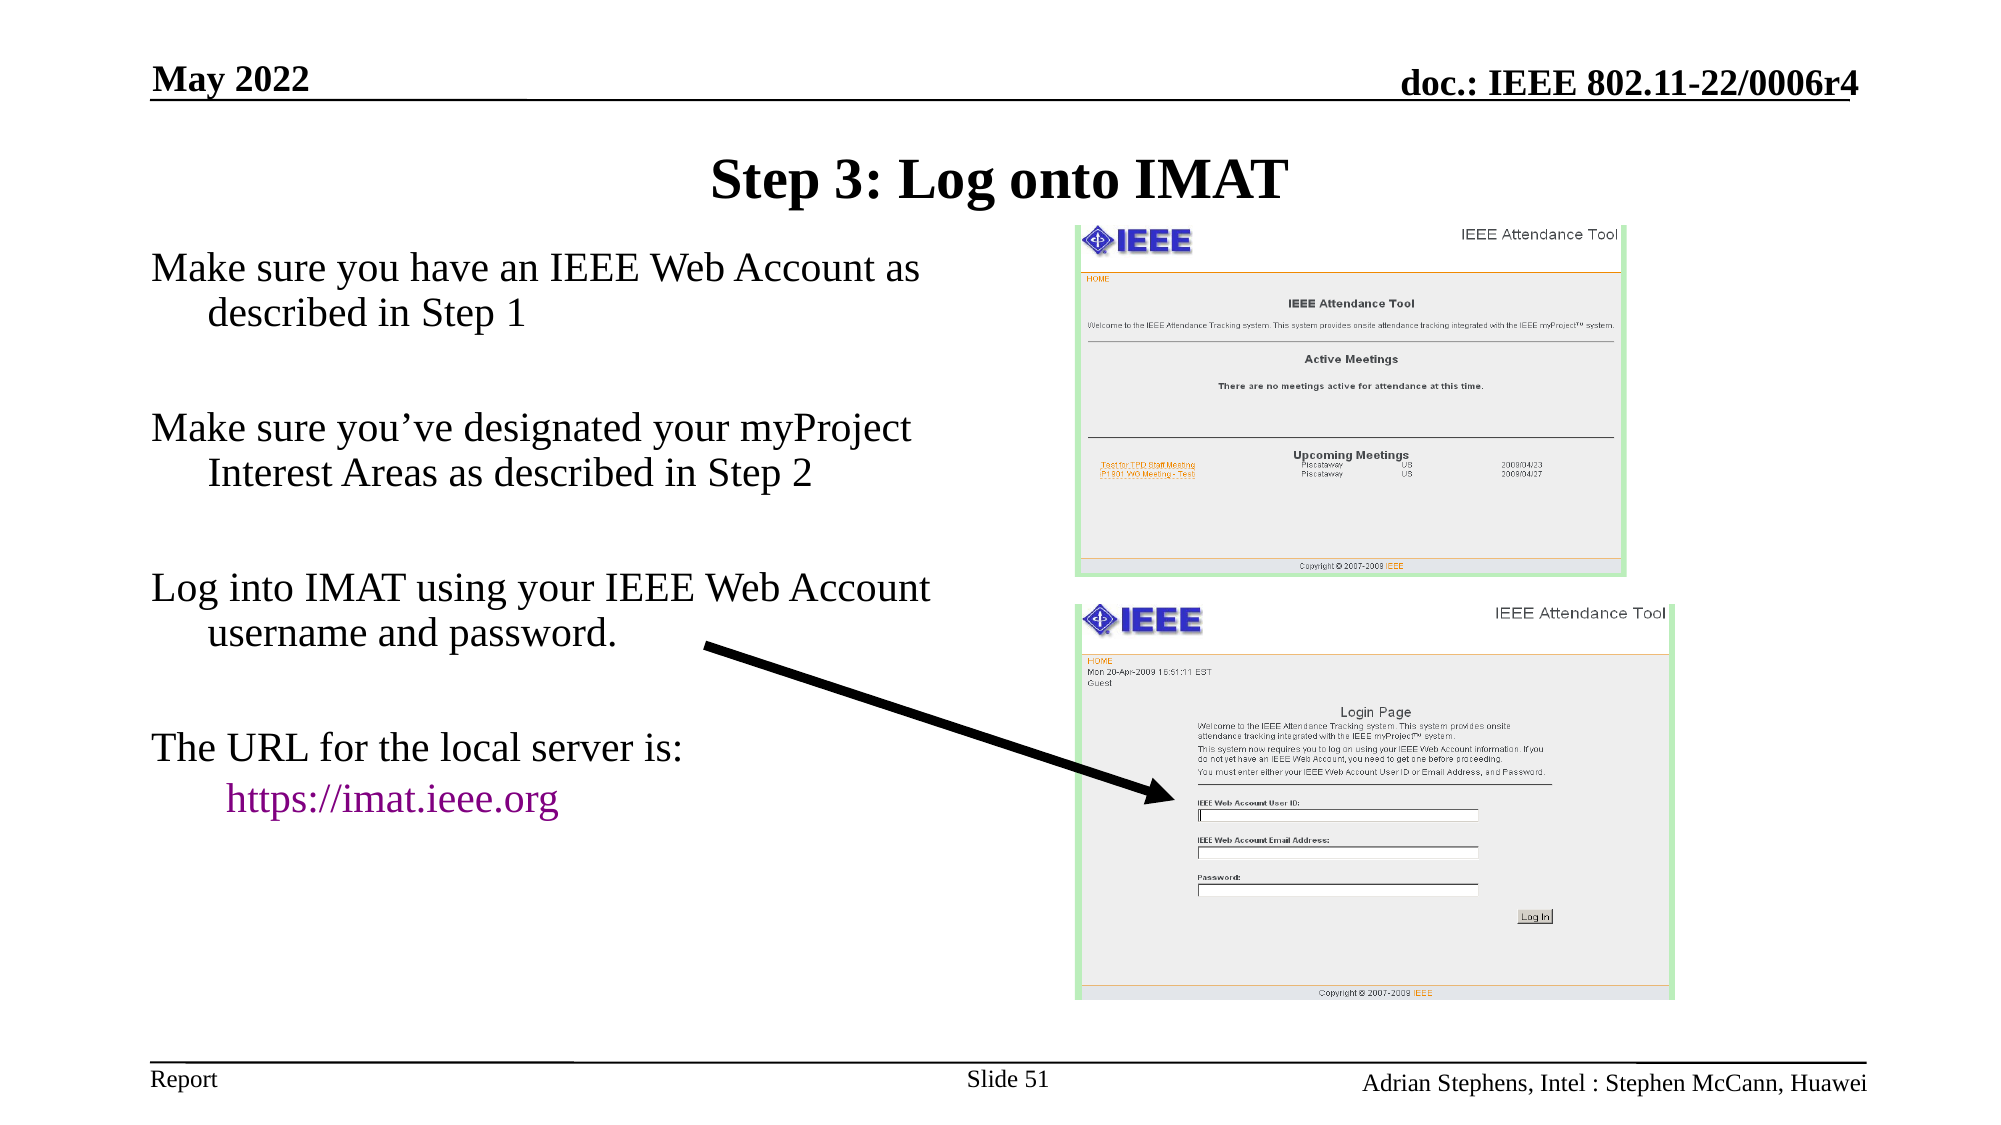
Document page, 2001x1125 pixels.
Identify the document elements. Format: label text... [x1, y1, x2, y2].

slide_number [152, 54, 563, 100]
slide_number Slide 51 [950, 1061, 1067, 1123]
footer Adrian Stephens, Intel : Stephen McCann, Huawei [1283, 1066, 1869, 1108]
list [1074, 603, 1676, 1001]
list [1074, 224, 1627, 577]
list Make sure you have an IEEE Web Account as described in Step 1 Make sure you’ve designated your myProject Interest Areas as described in Step 2 Log into IMAT using your IEEE Web Account username and password. The URL for the local server is: https://imat.ieee.org [135, 237, 1038, 987]
title Step 3: Log onto IMAT [362, 112, 1638, 238]
